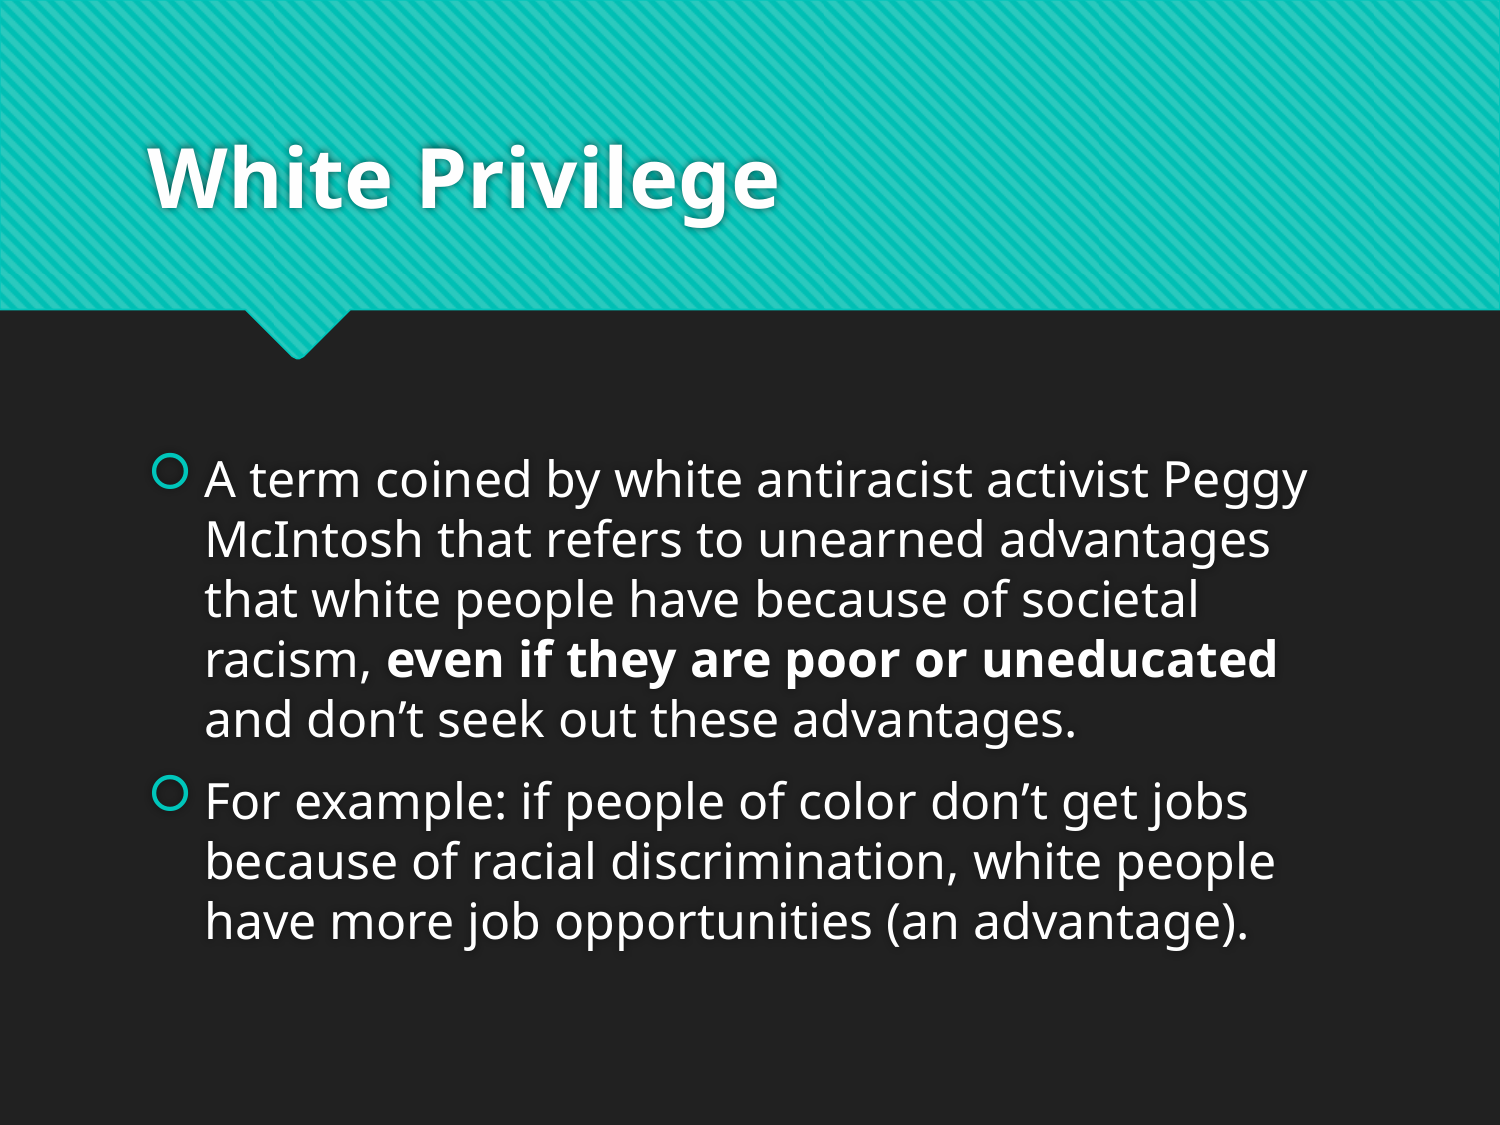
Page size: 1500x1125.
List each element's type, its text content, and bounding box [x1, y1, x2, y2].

list A term coined by white antiracist activist Peggy McIntosh that refers to unearned advantages that white people have because of societal racism, even if they are poor or uneducated and don’t seek out these advantages. For example: if people of color don’t get jobs because of racial discrimination, white people have more job opportunities (an advantage). [132, 364, 1368, 1033]
title White Privilege [132, 73, 1368, 233]
